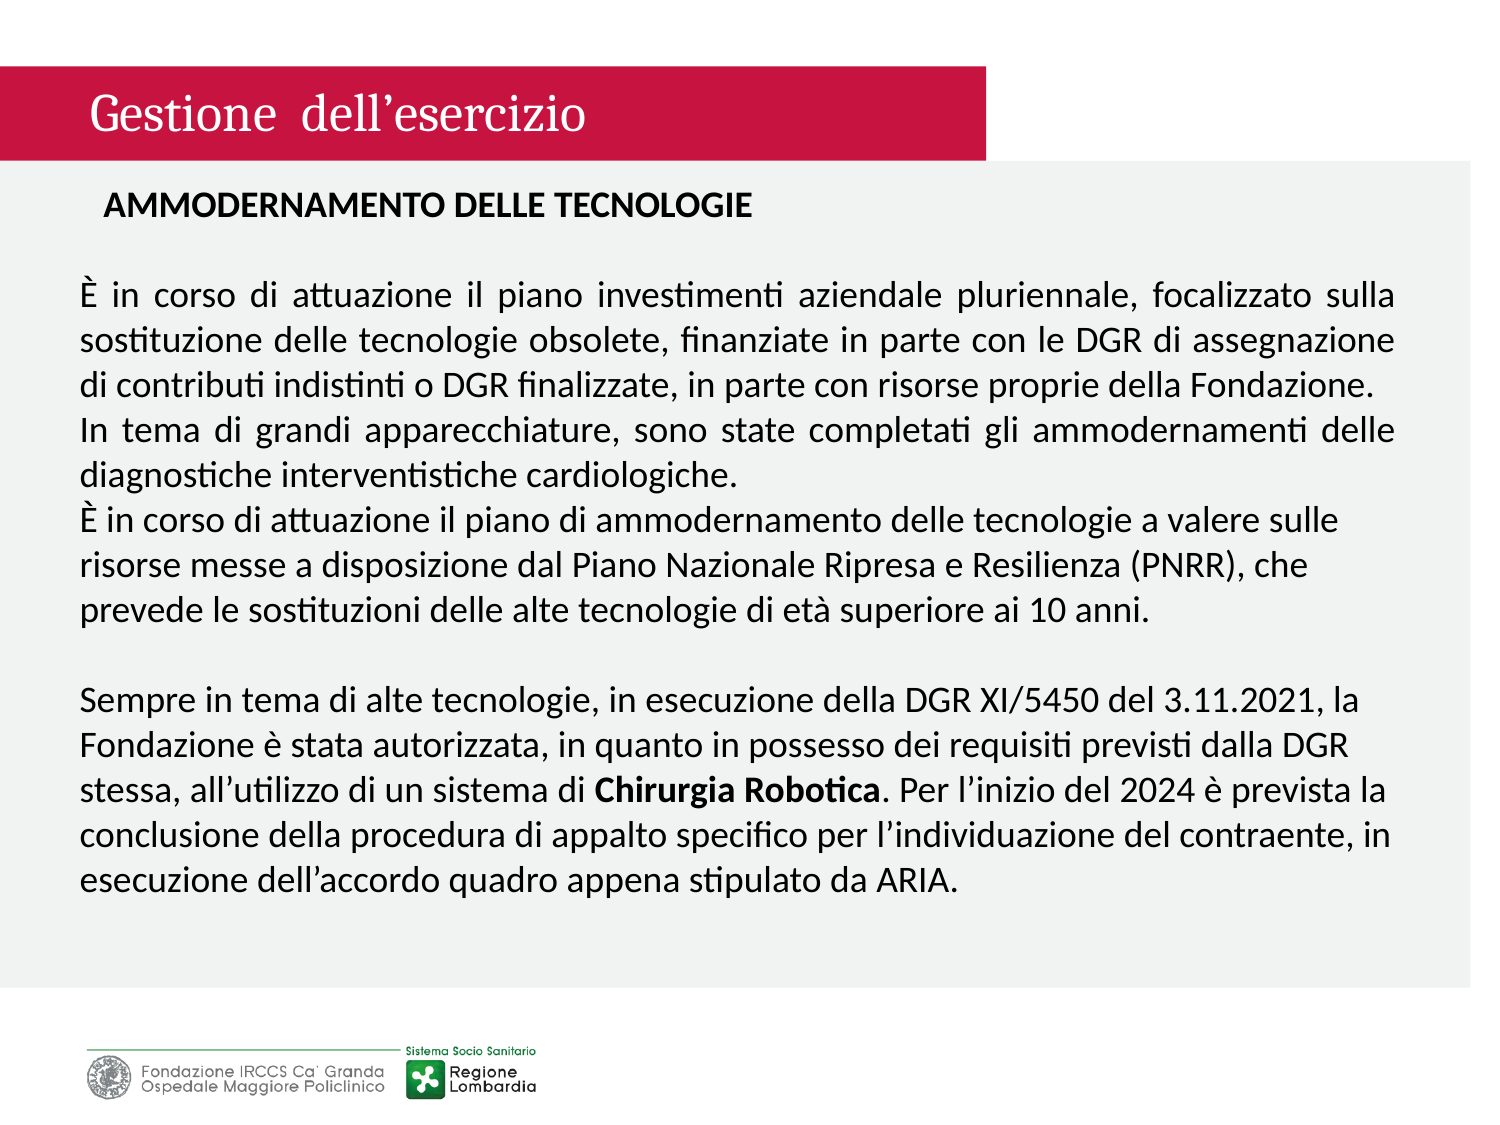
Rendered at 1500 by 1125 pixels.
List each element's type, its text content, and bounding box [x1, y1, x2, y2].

text_box Gestione dell’esercizio [76, 66, 849, 131]
picture [84, 1036, 538, 1115]
text_box [0, 64, 988, 163]
text_box [0, 159, 1473, 990]
text_box AMMODERNAMENTO DELLE TECNOLOGIE È in corso di attuazione il piano investimenti aziendale pluriennale, focalizzato sulla sostituzione delle tecnologie obsolete, finanziate in parte con le DGR di assegnazione di contributi indistinti o DGR finalizzate, in parte con risorse proprie della Fondazione. In tema di grandi apparecchiature, sono state completati gli ammodernamenti delle diagnostiche interventistiche cardiologiche. È in corso di attuazione il piano di ammodernamento delle tecnologie a valere sulle risorse messe a disposizione dal Piano Nazionale Ripresa e Resilienza (PNRR), che prevede le sostituzioni delle alte tecnologie di età superiore ai 10 anni. Sempre in tema di alte tecnologie, in esecuzione della DGR XI/5450 del 3.11.2021, la Fondazione è stata autorizzata, in quanto in possesso dei requisiti previsti dalla DGR stessa, all’utilizzo di un sistema di Chirurgia Robotica. Per l’inizio del 2024 è prevista la conclusione della procedura di appalto specifico per l’individuazione del contraente, in esecuzione dell’accordo quadro appena stipulato da ARIA. [64, 172, 1412, 1000]
